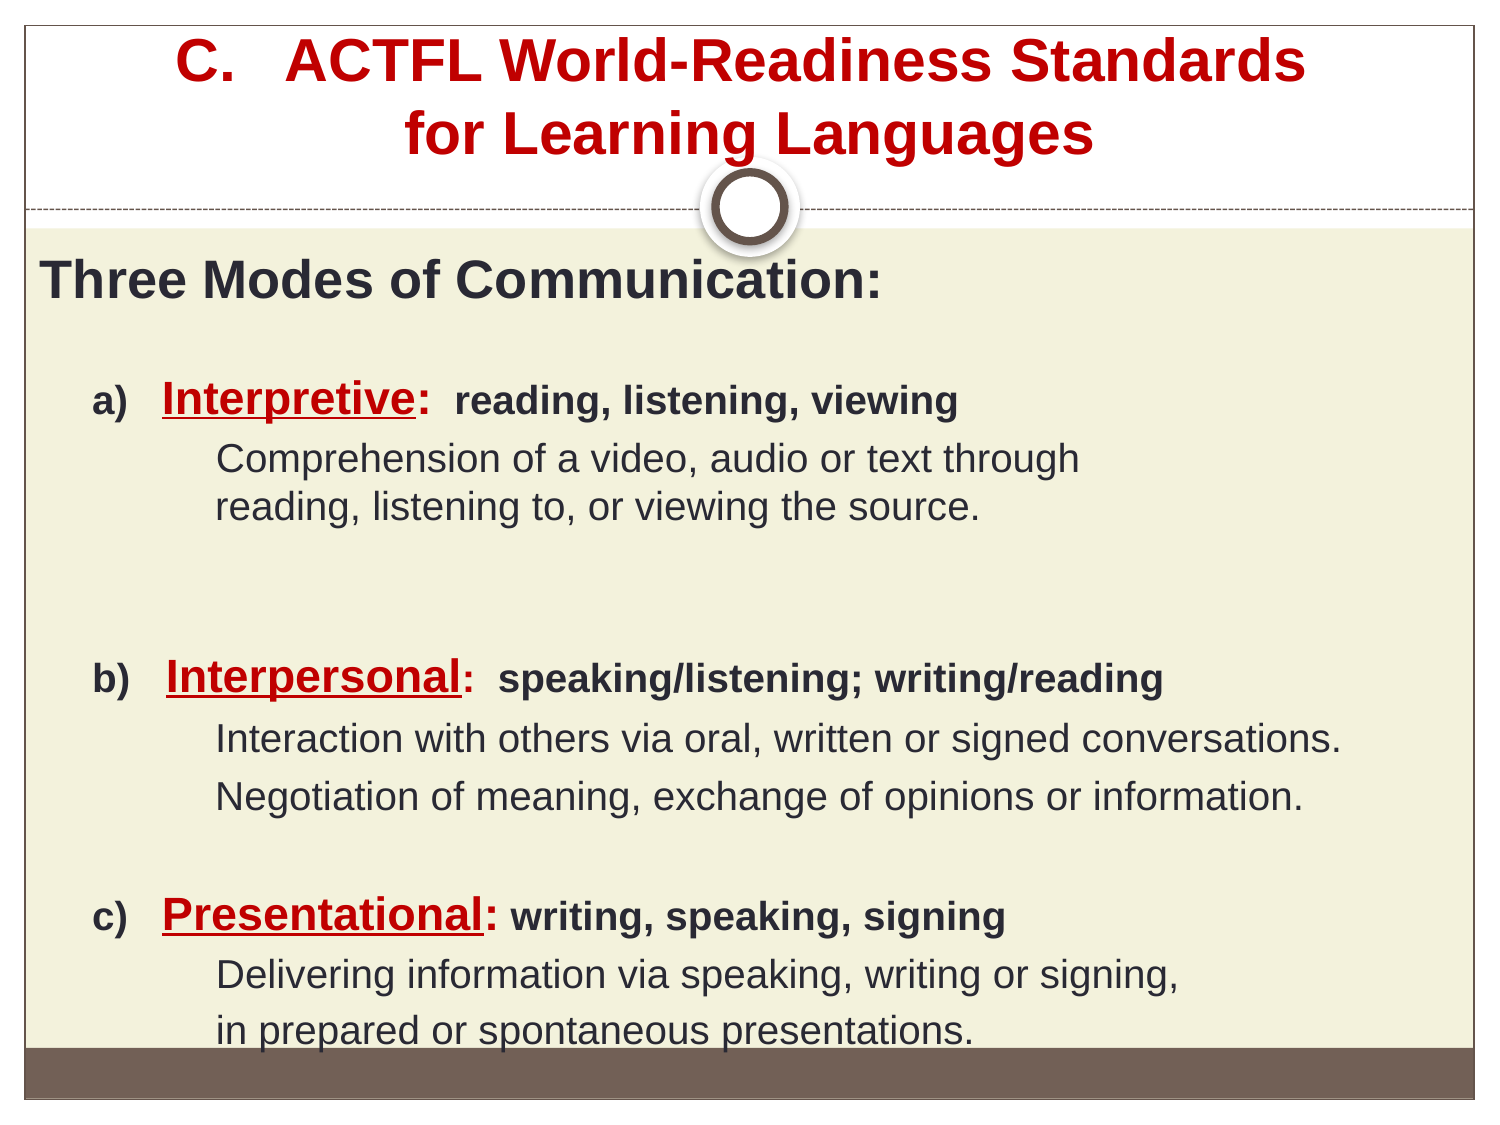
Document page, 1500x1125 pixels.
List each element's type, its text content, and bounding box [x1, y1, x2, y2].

list Three Modes of Communication: a) Interpretive: reading, listening, viewing Comprehension of a video, audio or text through reading, listening to, or viewing the source. b) Interpersonal: speaking/listening; writing/reading Interaction with others via oral, written or signed conversations. Negotiation of meaning, exchange of opinions or information. c) Presentational: writing, speaking, signing Delivering information via speaking, writing or signing, in prepared or spontaneous presentations. [24, 237, 1475, 1075]
title C. ACTFL World-Readiness Standards for Learning Languages [75, 12, 1425, 175]
